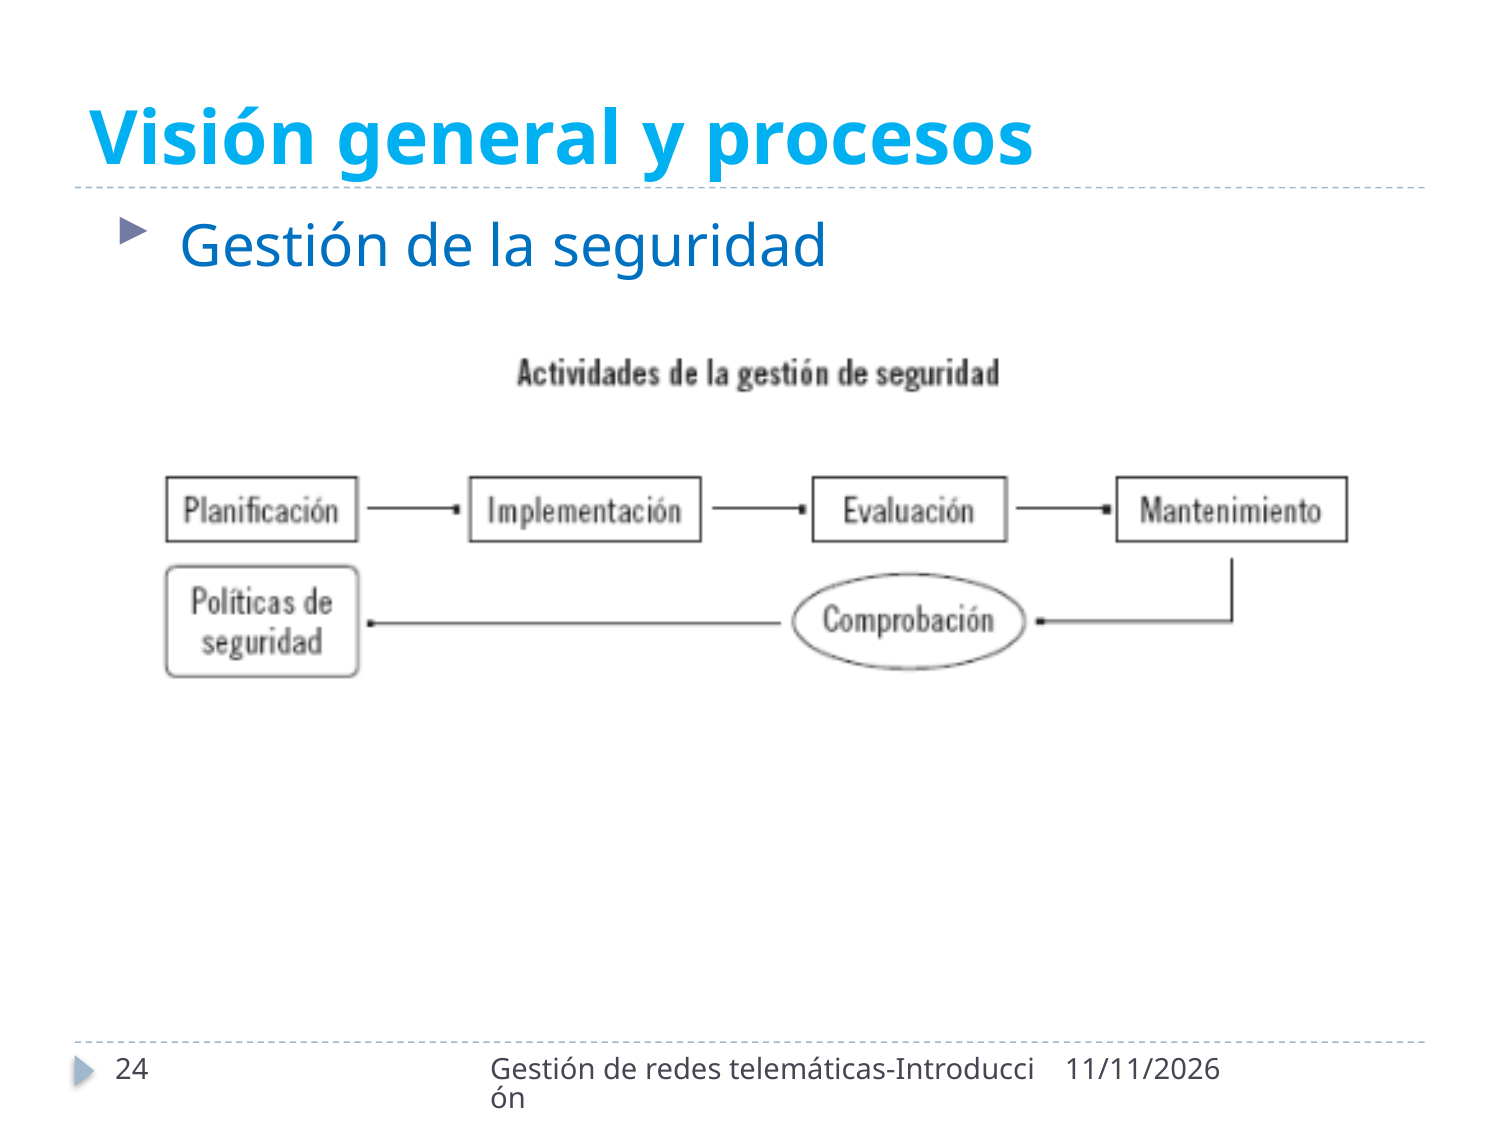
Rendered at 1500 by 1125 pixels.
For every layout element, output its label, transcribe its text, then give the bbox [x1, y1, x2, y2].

picture [123, 325, 1429, 707]
slide_number 24 [100, 1042, 426, 1103]
list Gestión de la seguridad [100, 184, 1376, 835]
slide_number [1051, 1042, 1426, 1103]
footer Gestión de redes telemáticas-Introducción [475, 1042, 1051, 1103]
title Visión general y procesos [75, 24, 1425, 188]
